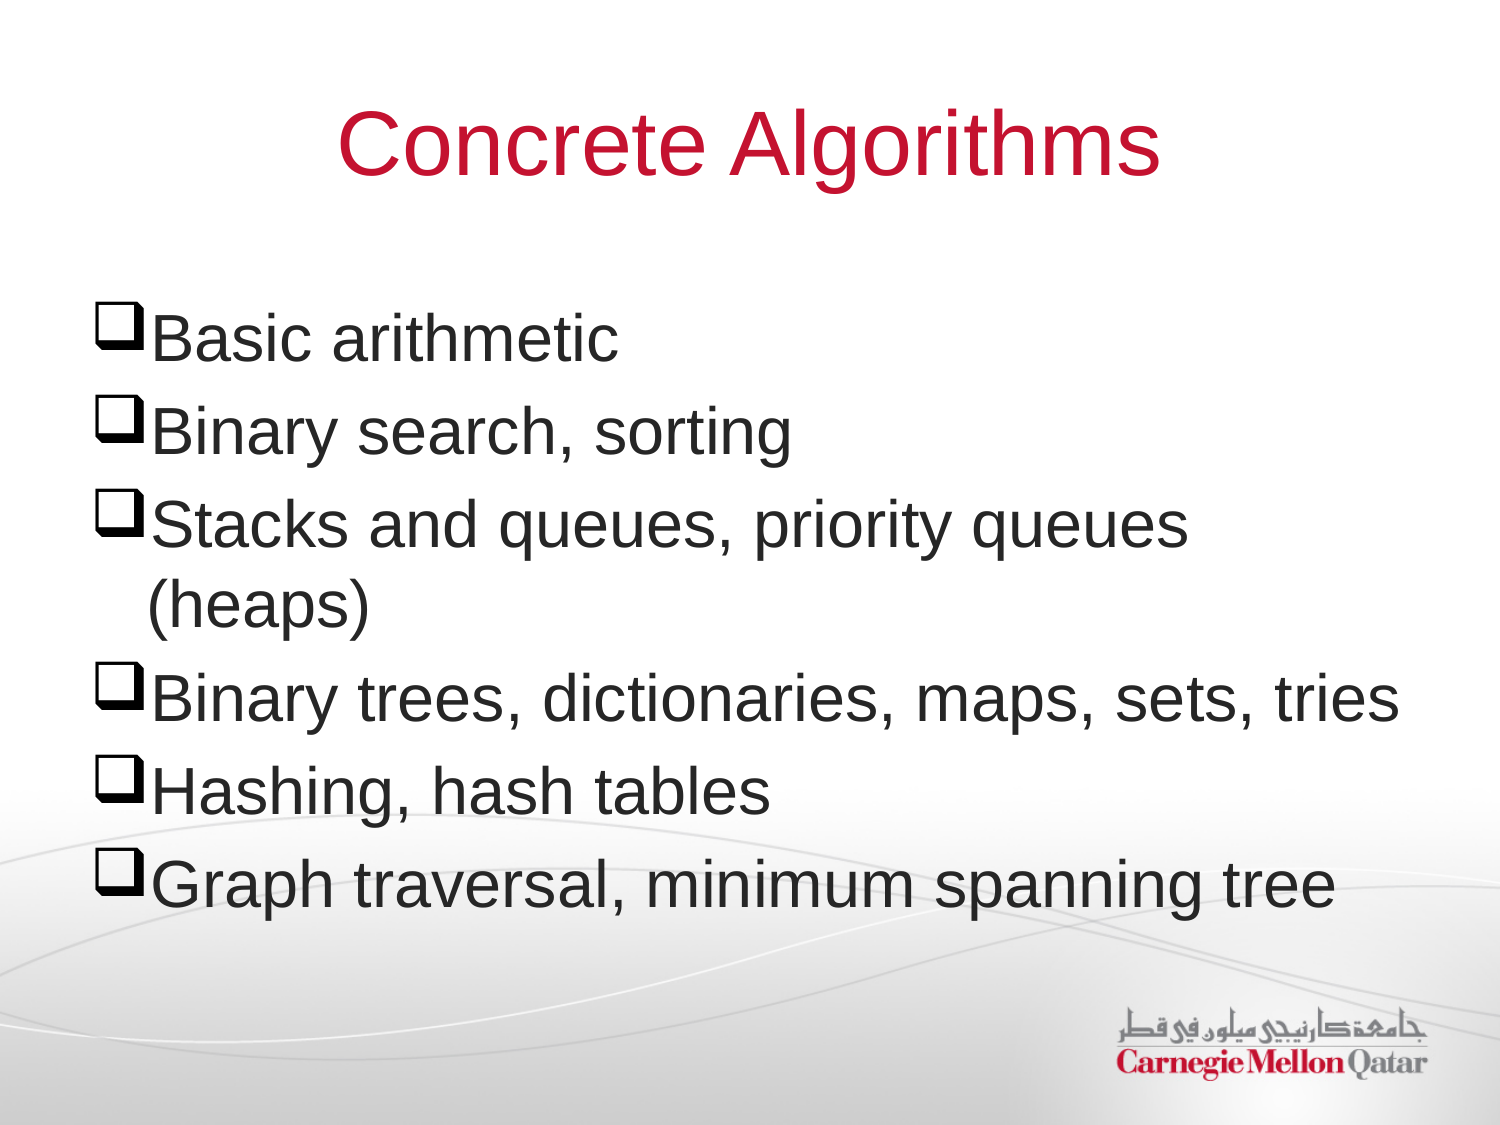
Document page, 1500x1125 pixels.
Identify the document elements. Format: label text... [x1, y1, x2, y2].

title Concrete Algorithms [74, 44, 1426, 233]
list Basic arithmetic Binary search, sorting Stacks and queues, priority queues (heaps) Binary trees, dictionaries, maps, sets, tries Hashing, hash tables Graph traversal, minimum spanning tree [74, 286, 1426, 944]
picture [0, 0, 1500, 1125]
